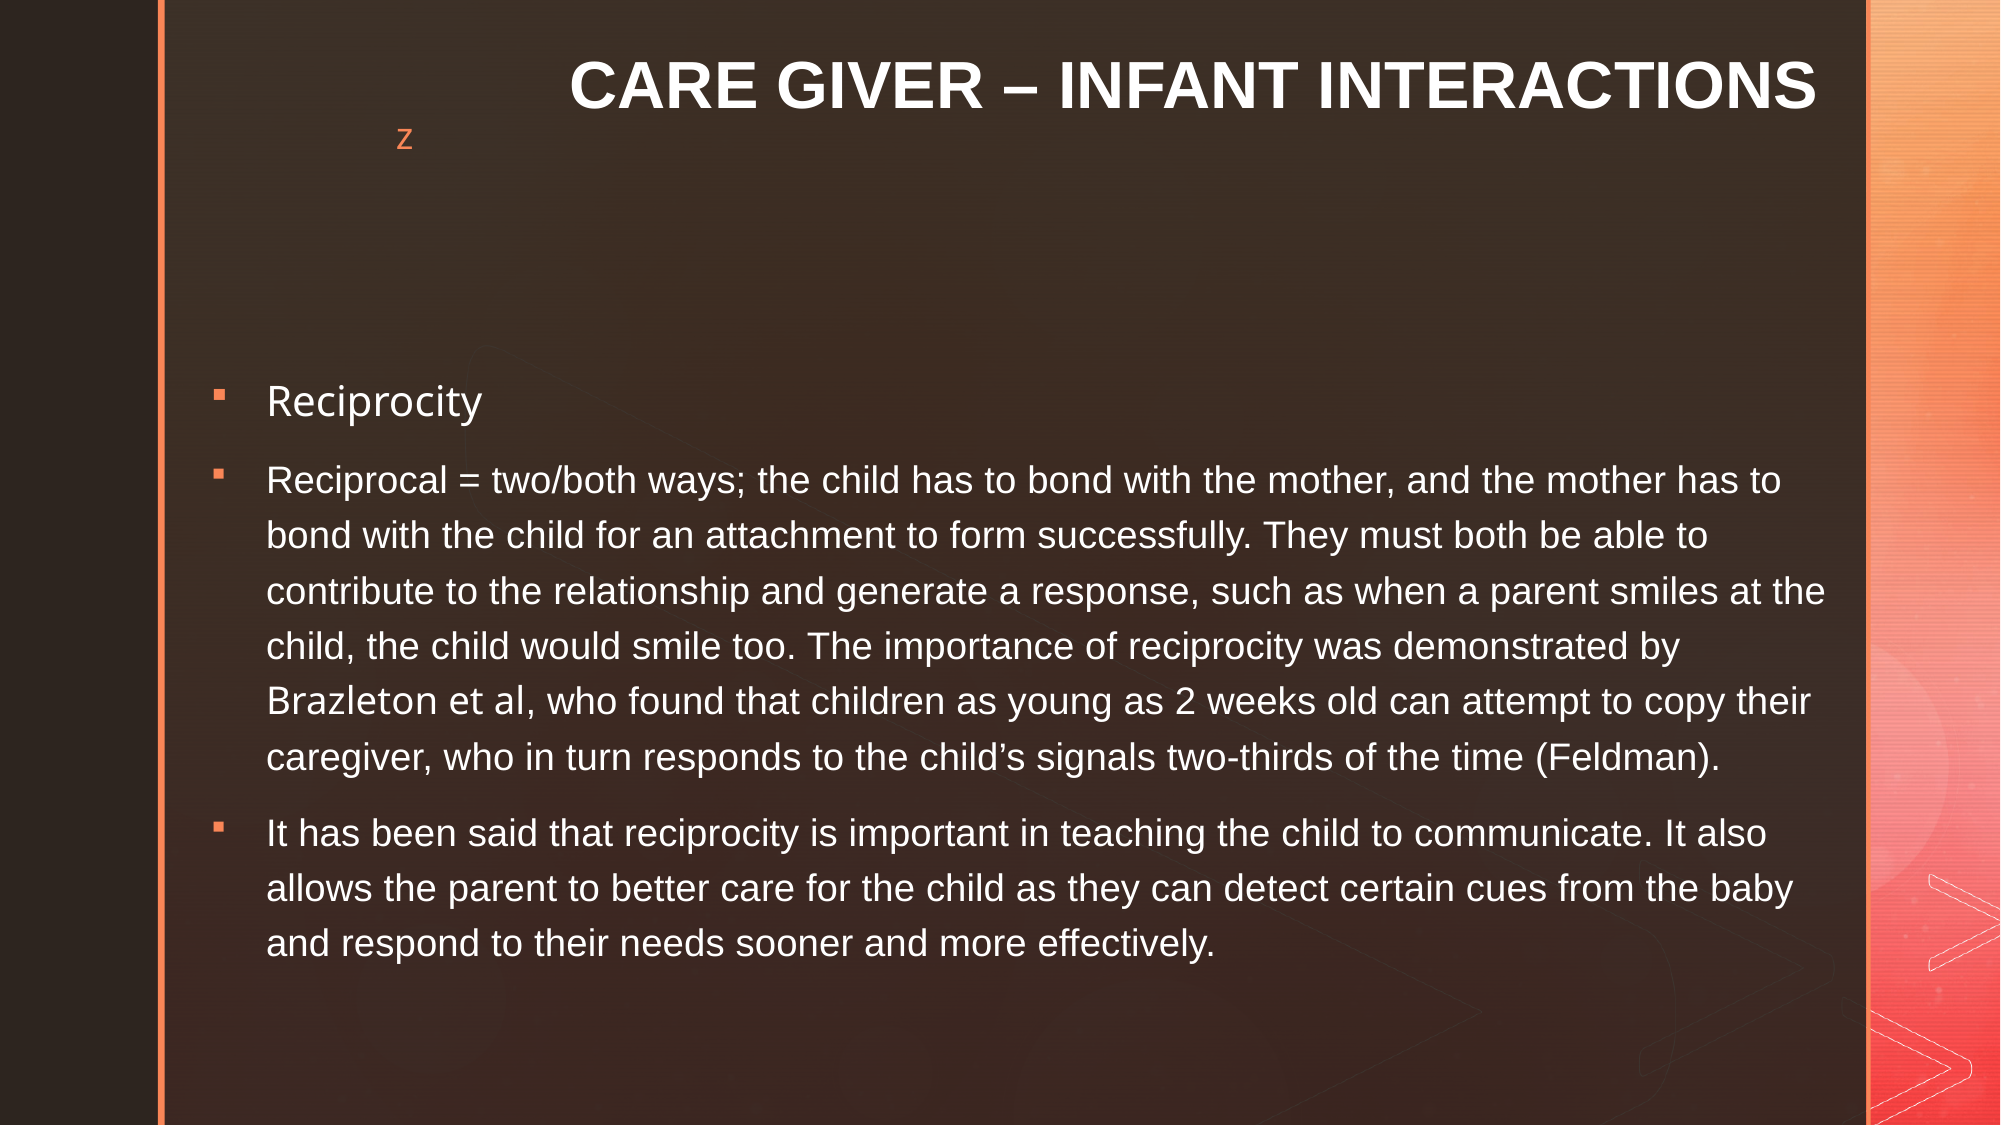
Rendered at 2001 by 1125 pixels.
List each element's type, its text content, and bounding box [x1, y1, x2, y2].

picture [1871, 0, 2001, 1125]
title CARE GIVER – INFANT INTERACTIONS [165, 43, 1853, 212]
list Reciprocity Reciprocal = two/both ways; the child has to bond with the mother, and the mother has to bond with the child for an attachment to form successfully. They must both be able to contribute to the relationship and generate a response, such as when a parent smiles at the child, the child would smile too. The importance of reciprocity was demonstrated by Brazleton et al, who found that children as young as 2 weeks old can attempt to copy their caregiver, who in turn responds to the child’s signals two-thirds of the time (Feldman). It has been said that reciprocity is important in teaching the child to communicate. It also allows the parent to better care for the child as they can detect certain cues from the baby and respond to their needs sooner and more effectively. [194, 336, 1853, 993]
